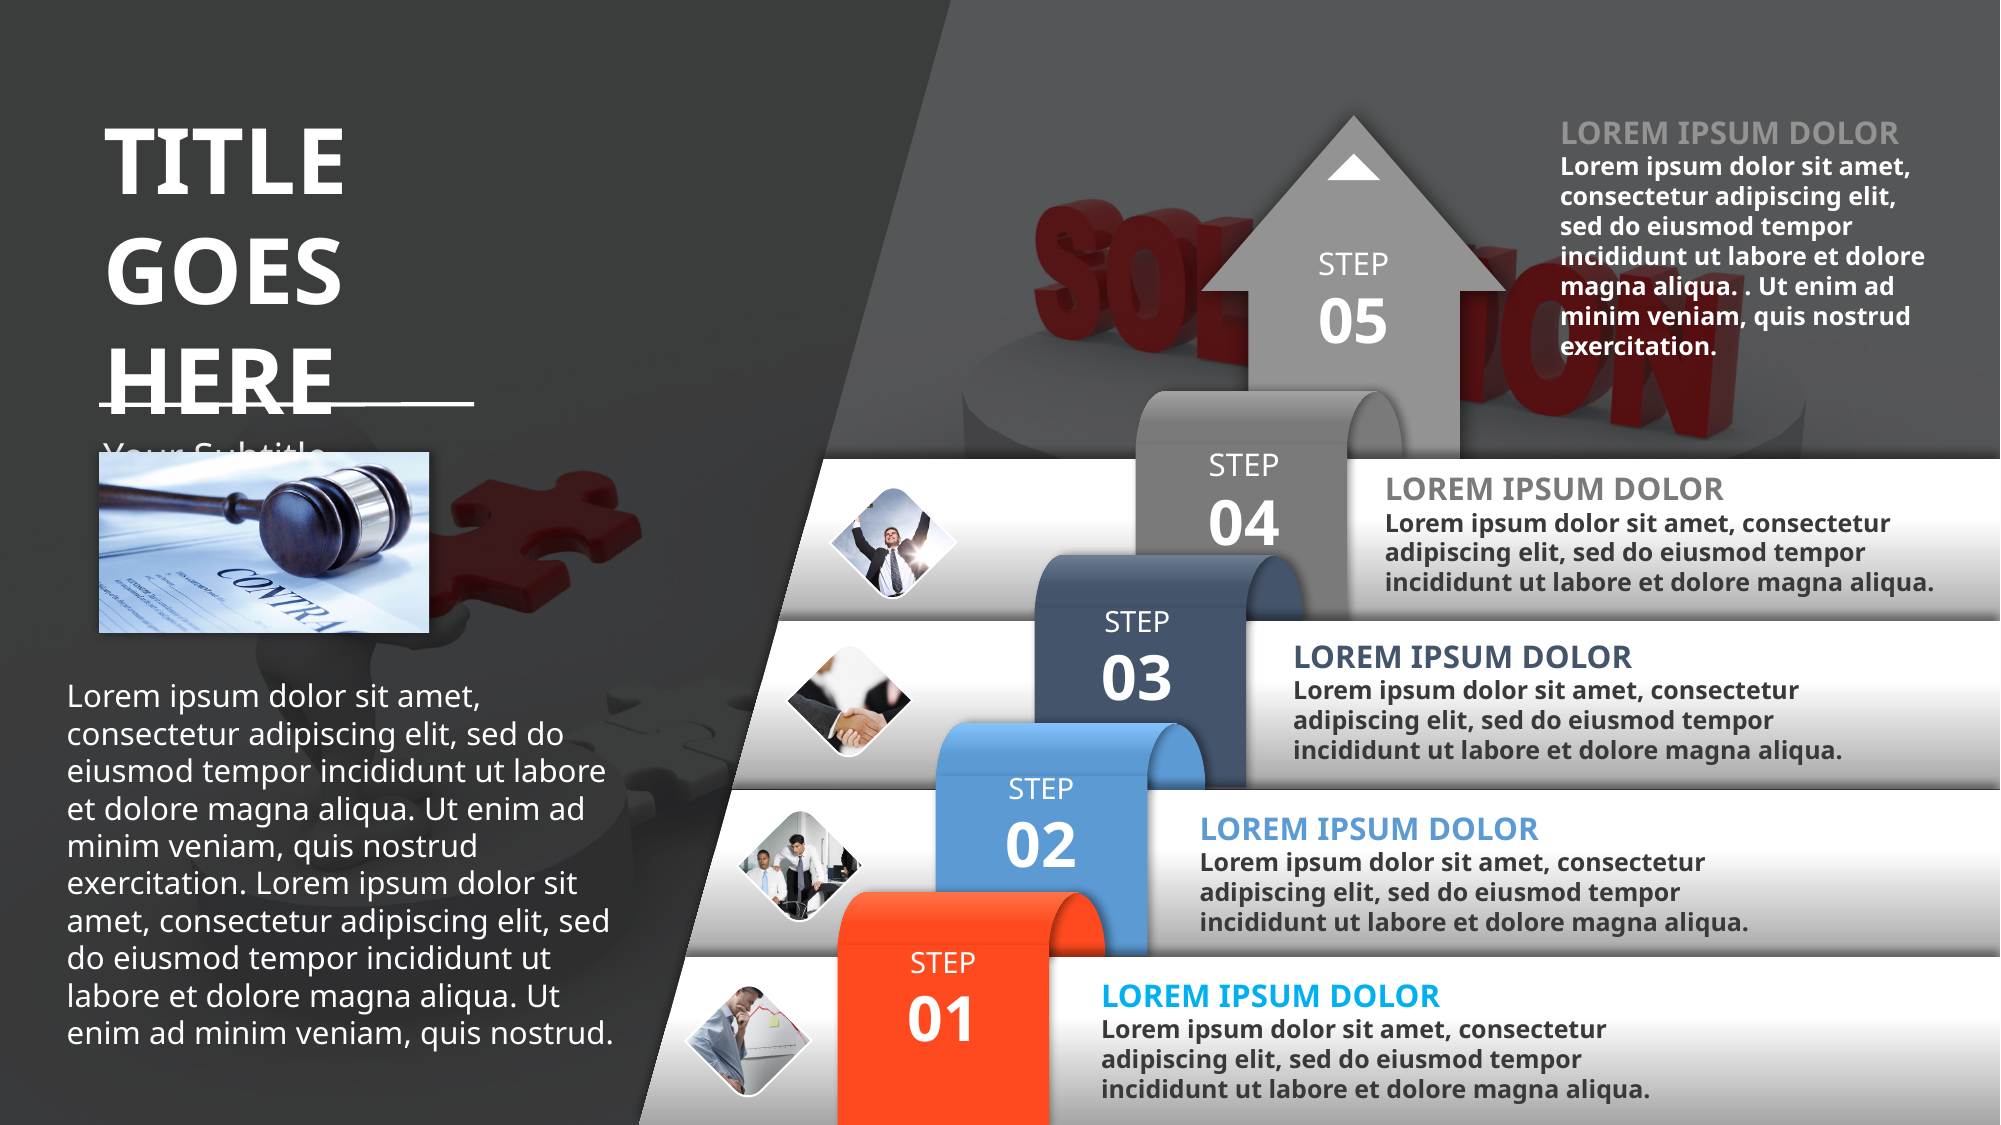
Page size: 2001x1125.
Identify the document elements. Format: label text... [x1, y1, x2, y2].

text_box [837, 892, 1079, 1125]
text_box TITLE GOES HERE Your Subtitle [88, 95, 574, 596]
text_box [1079, 955, 2000, 1125]
text_box [734, 619, 1031, 776]
text_box Lorem ipsum dolor sit amet, consectetur adipiscing elit, sed do eiusmod tempor incididunt ut labore et dolore magna aliqua. Ut enim ad minim veniam, quis nostrud exercitation. Lorem ipsum dolor sit amet, consectetur adipiscing elit, sed do eiusmod tempor incididunt ut labore et dolore magna aliqua. Ut enim ad minim veniam, quis nostrud. [51, 669, 634, 1059]
text_box [683, 984, 814, 1098]
text_box [688, 788, 933, 944]
text_box LOREM IPSUM DOLOR Lorem ipsum dolor sit amet, consectetur adipiscing elit, sed do eiusmod tempor incididunt ut labore et dolore magna aliqua. . Ut enim ad minim veniam, quis nostrud exercitation. [1550, 108, 1947, 366]
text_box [1031, 554, 1277, 788]
text_box [781, 458, 1133, 608]
text_box [1377, 458, 2000, 609]
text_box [1135, 391, 1377, 624]
text_box LOREM IPSUM DOLOR Lorem ipsum dolor sit amet, consectetur adipiscing elit, sed do eiusmod tempor incididunt ut labore et dolore magna aliqua. [1189, 803, 1762, 942]
text_box [735, 809, 865, 923]
text_box [784, 644, 914, 758]
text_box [935, 723, 1177, 956]
text_box LOREM IPSUM DOLOR Lorem ipsum dolor sit amet, consectetur adipiscing elit, sed do eiusmod tempor incididunt ut labore et dolore magna aliqua. [1091, 971, 1663, 1109]
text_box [1201, 115, 1507, 472]
text_box LOREM IPSUM DOLOR Lorem ipsum dolor sit amet, consectetur adipiscing elit, sed do eiusmod tempor incididunt ut labore et dolore magna aliqua. [1377, 464, 1947, 602]
text_box [828, 486, 958, 600]
text_box [98, 451, 430, 633]
text_box [0, 0, 952, 1125]
text_box [1177, 788, 2000, 945]
text_box [637, 955, 835, 1125]
text_box LOREM IPSUM DOLOR Lorem ipsum dolor sit amet, consectetur adipiscing elit, sed do eiusmod tempor incididunt ut labore et dolore magna aliqua. [1283, 632, 1855, 770]
text_box [1277, 619, 2000, 777]
